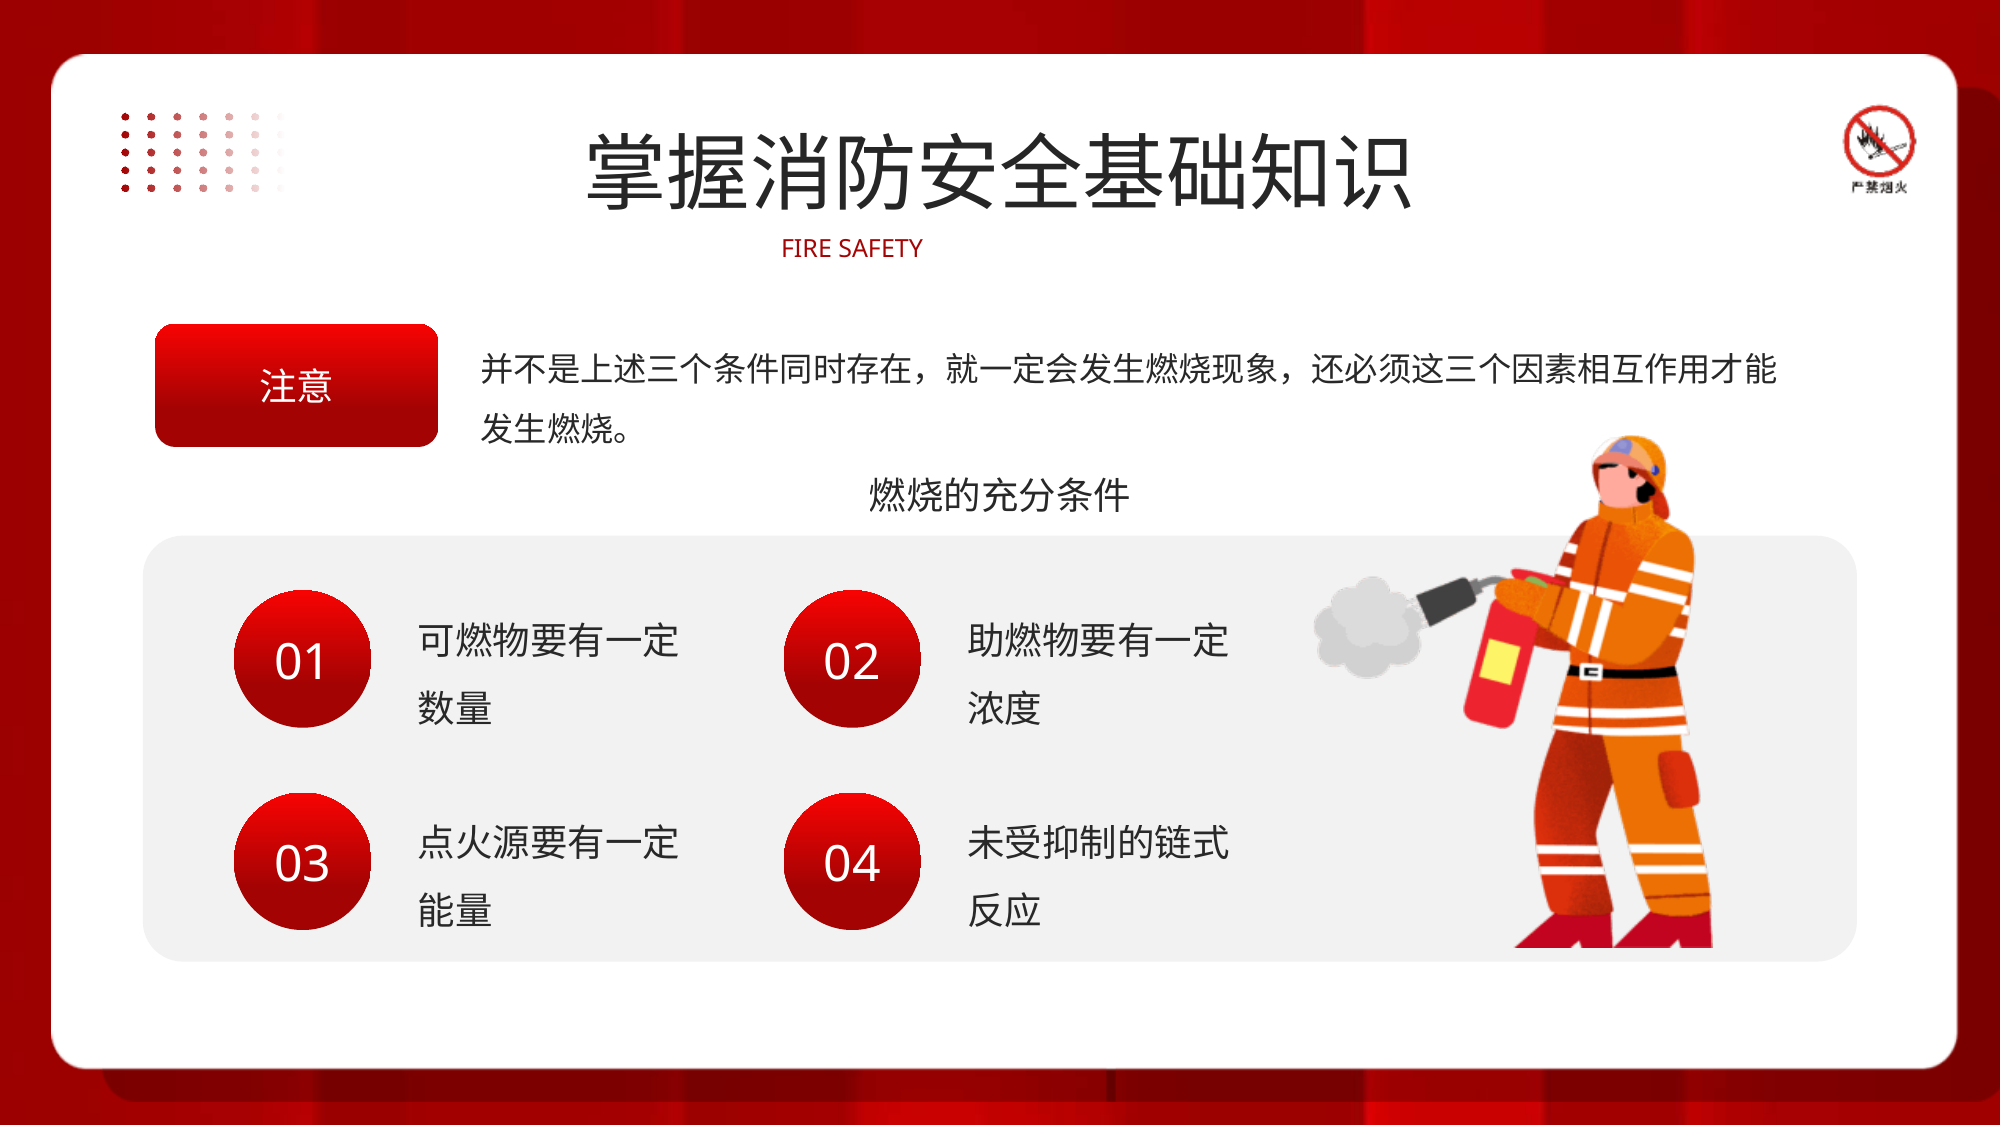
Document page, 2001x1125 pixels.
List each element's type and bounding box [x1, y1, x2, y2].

text_box [155, 323, 1807, 448]
text_box [0, 0, 2000, 1125]
text_box [271, 119, 1729, 258]
picture [51, 54, 2000, 1102]
